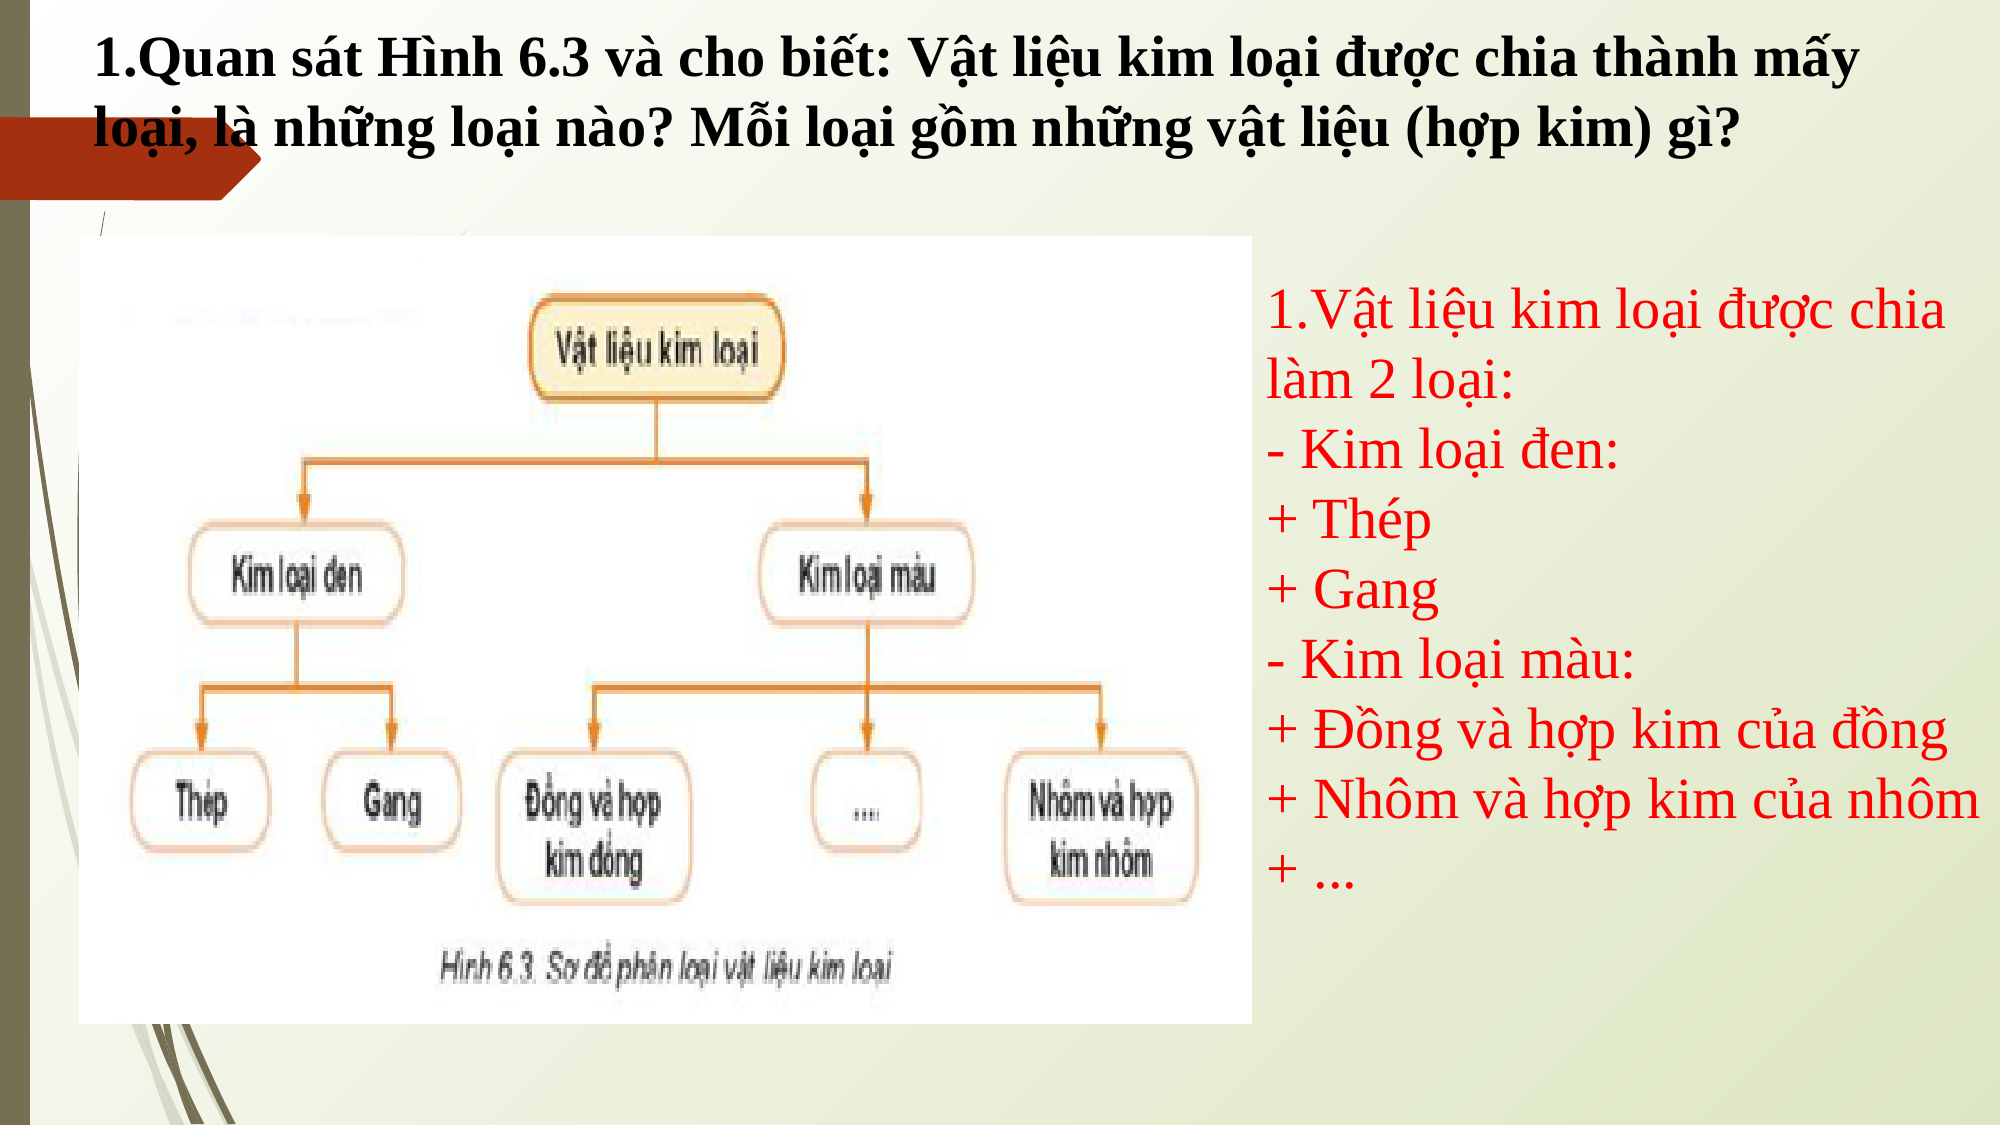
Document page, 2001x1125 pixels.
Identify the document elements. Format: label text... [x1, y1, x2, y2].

text_box 1.Vật liệu kim loại được chia làm 2 loại: - Kim loại đen: + Thép + Gang - Kim loại màu: + Đồng và hợp kim của đồng + Nhôm và hợp kim của nhôm + ... [1256, 262, 2000, 908]
picture [78, 235, 1252, 1025]
text_box 1.Quan sát Hình 6.3 và cho biết: Vật liệu kim loại được chia thành mấy loại, là những loại nào? Mỗi loại gồm những vật liệu (hợp kim) gì? [79, 10, 1975, 166]
